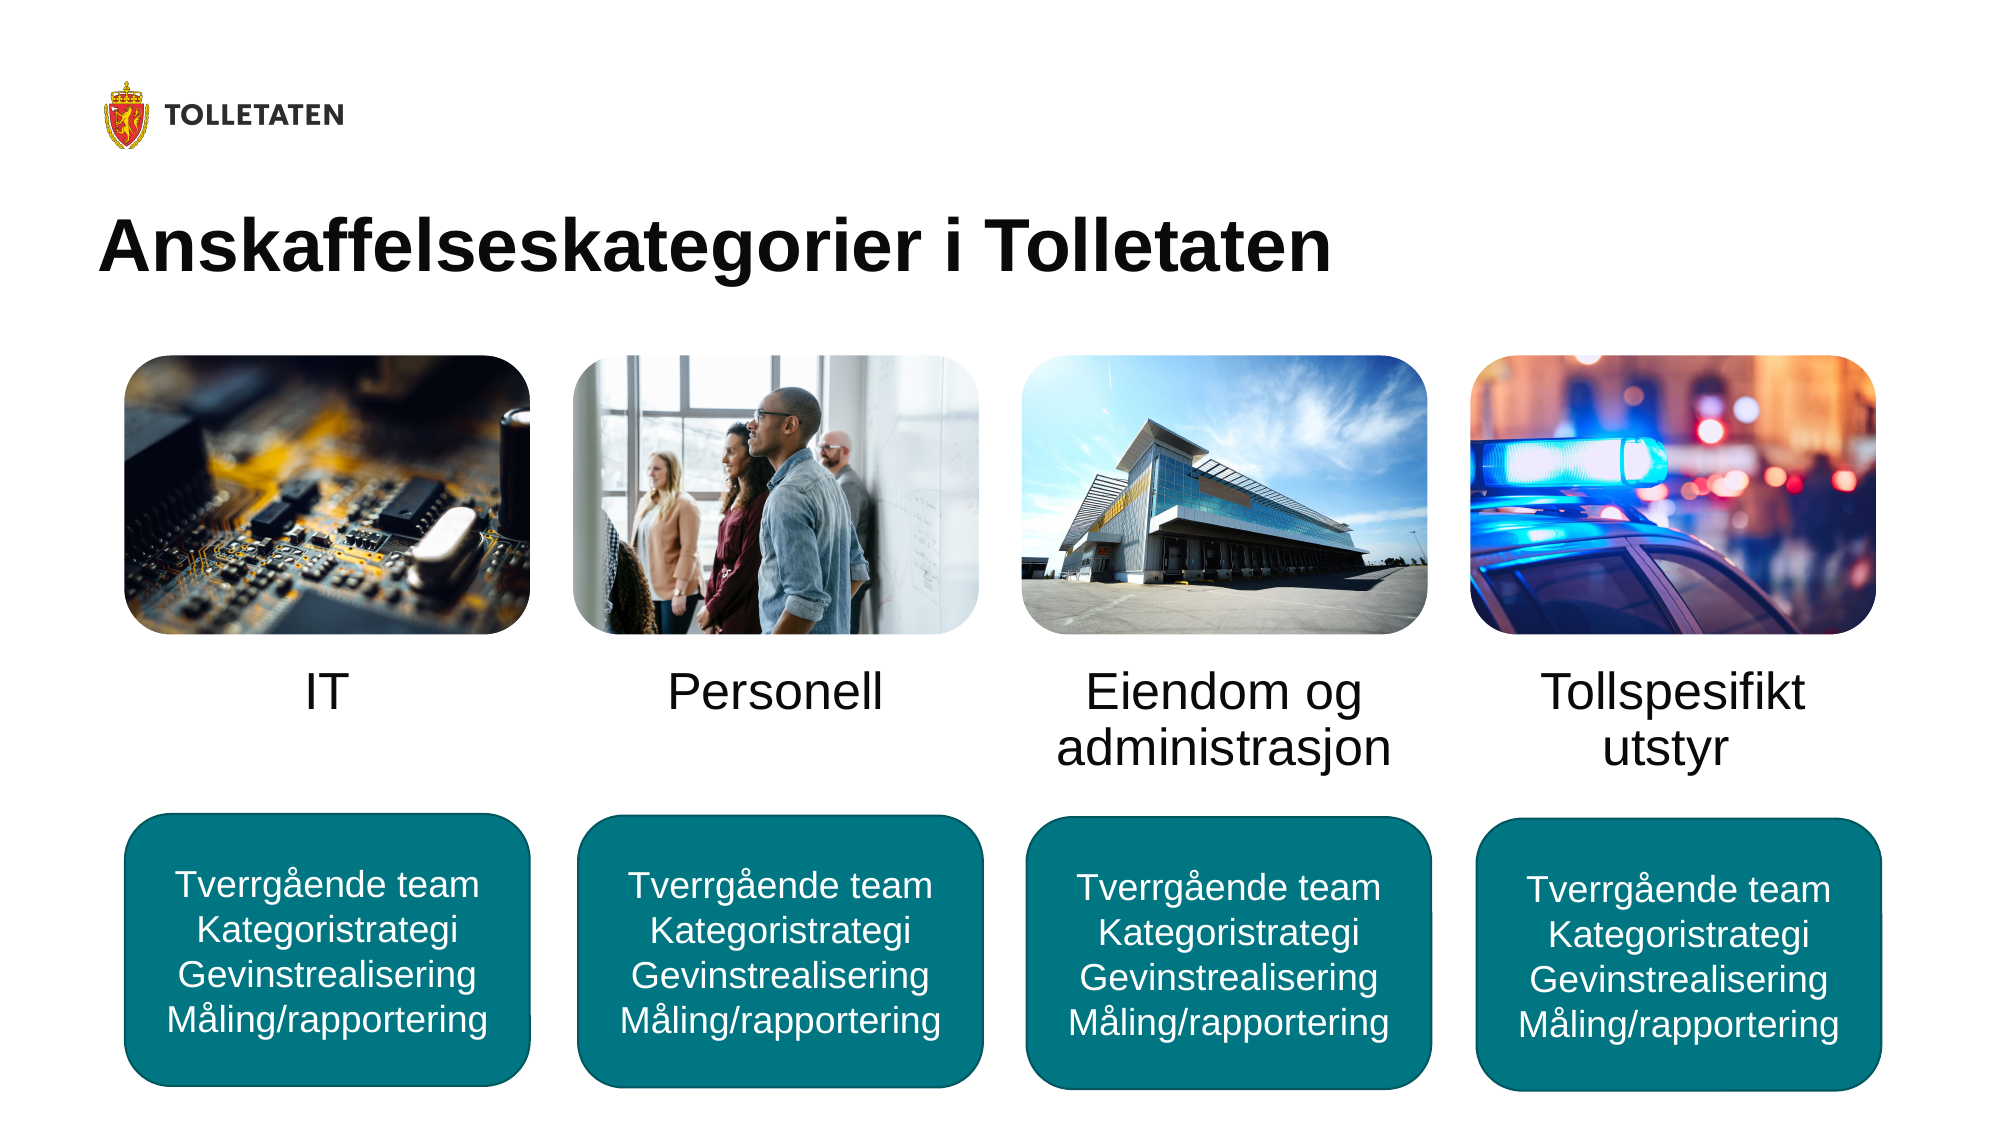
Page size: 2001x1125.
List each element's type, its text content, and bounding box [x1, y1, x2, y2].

title Anskaffelseskategorier i Tolletaten [82, 180, 1883, 295]
text_box Tverrgående team Kategoristrategi Gevinstrealisering Måling/rapportering [577, 904, 984, 1089]
text_box Tverrgående team Kategoristrategi Gevinstrealisering Måling/rapportering [1475, 847, 1883, 1092]
text_box Tverrgående team Kategoristrategi Gevinstrealisering Måling/rapportering [1025, 904, 1433, 1091]
picture [75, 62, 363, 166]
text_box Tverrgående team Kategoristrategi Gevinstrealisering Måling/rapportering [123, 904, 531, 1087]
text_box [122, 237, 1879, 904]
